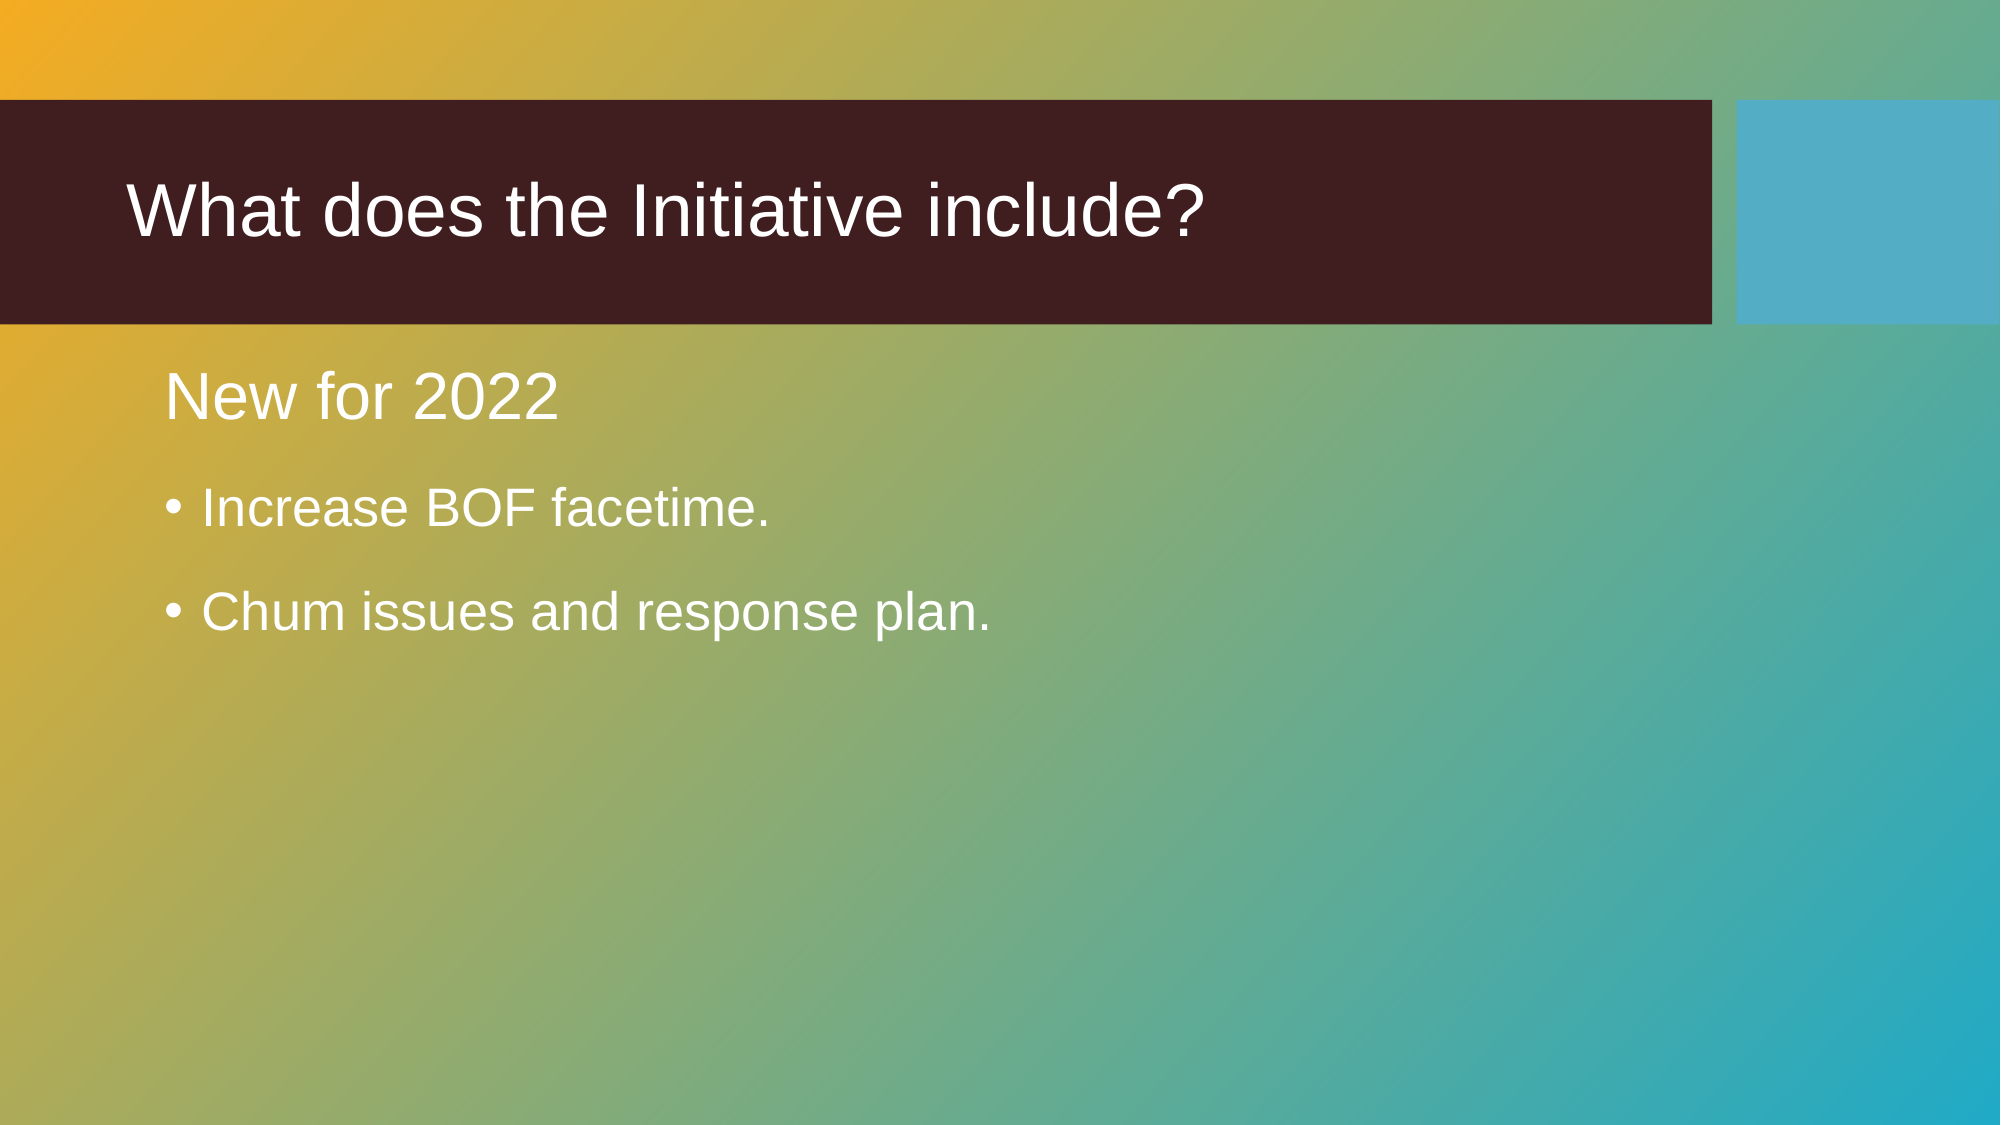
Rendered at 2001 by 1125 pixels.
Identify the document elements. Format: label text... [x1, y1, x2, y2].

list New for 2022 Increase BOF facetime. Chum issues and response plan. [149, 354, 1147, 1085]
title What does the Initiative include? [111, 123, 1689, 301]
